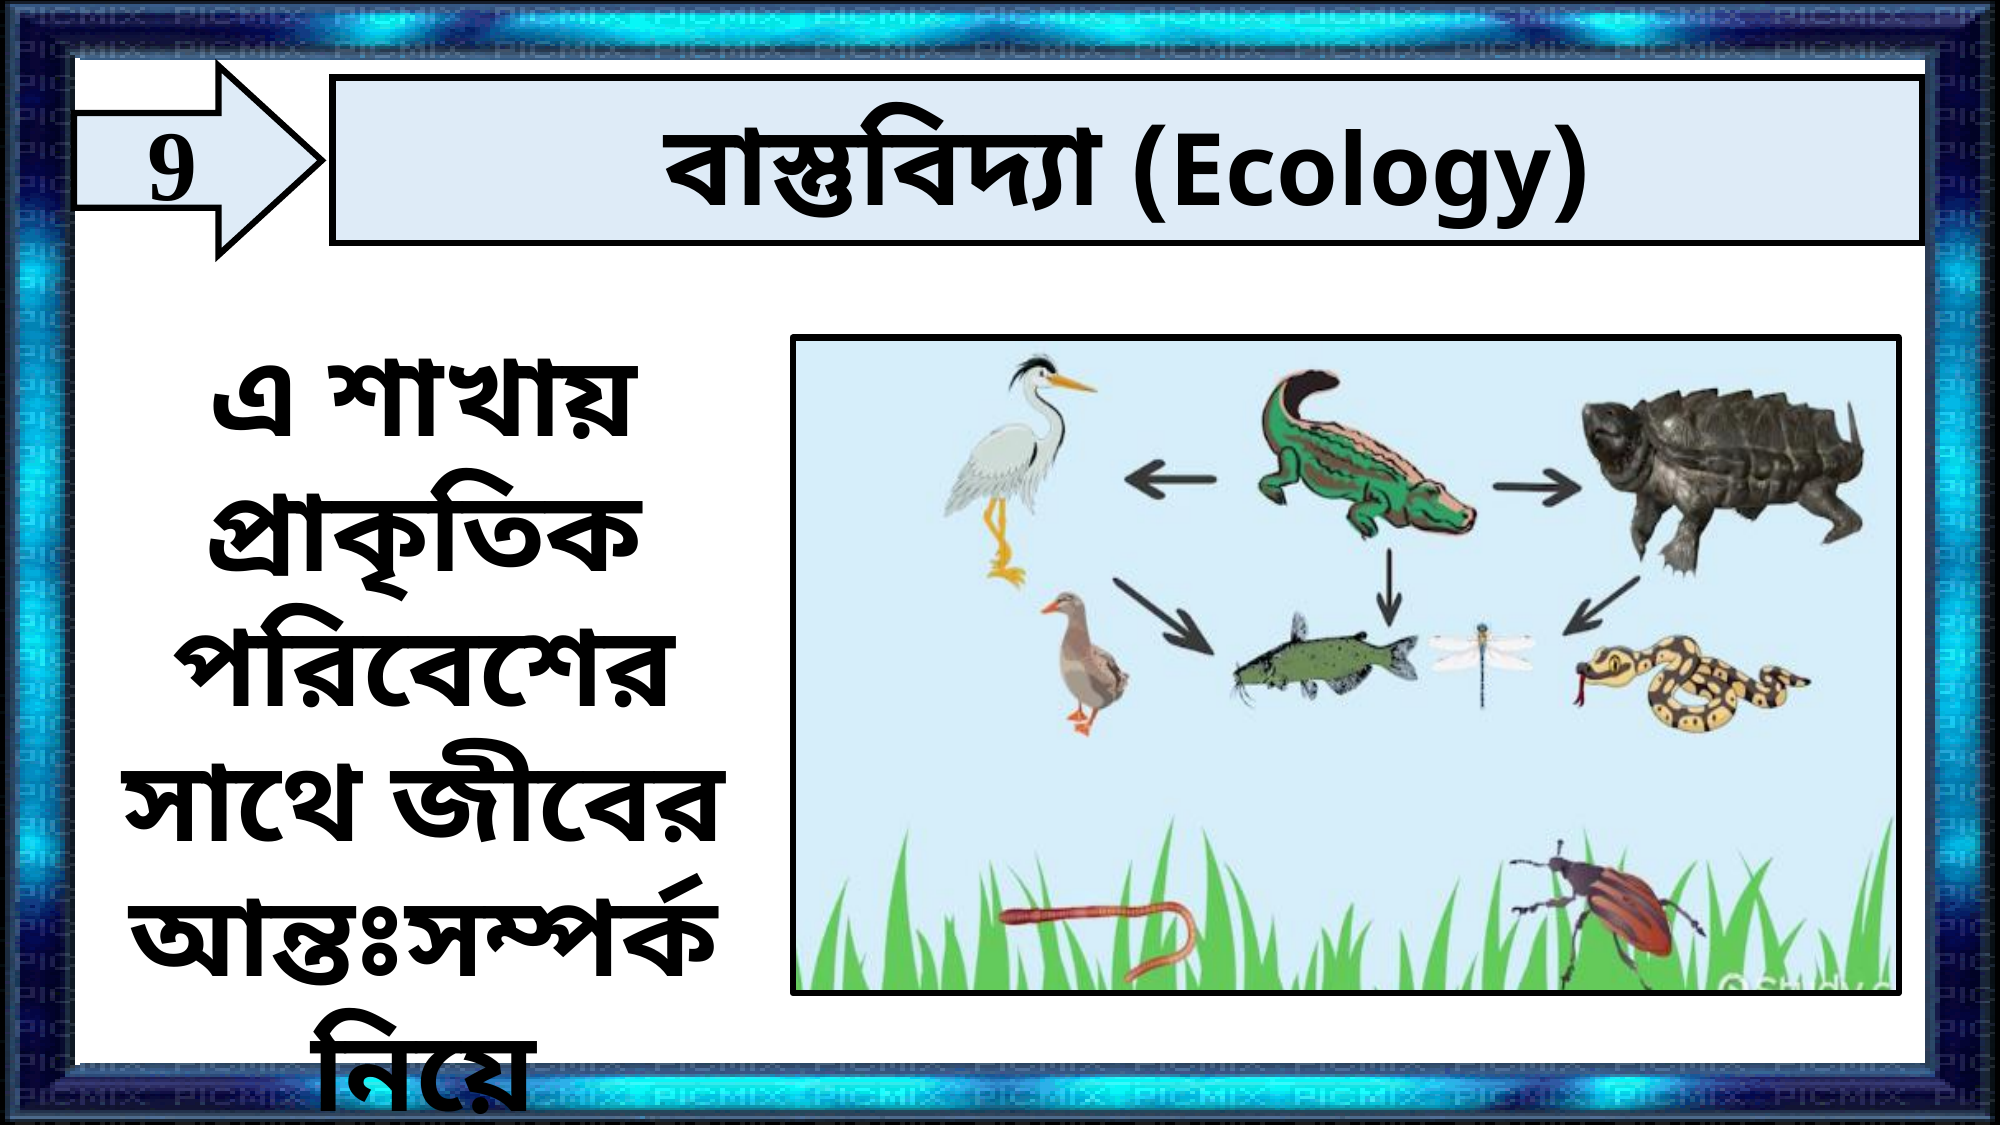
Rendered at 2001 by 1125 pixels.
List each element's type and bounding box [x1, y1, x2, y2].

picture [0, 0, 2000, 1125]
text_box [73, 65, 1922, 255]
